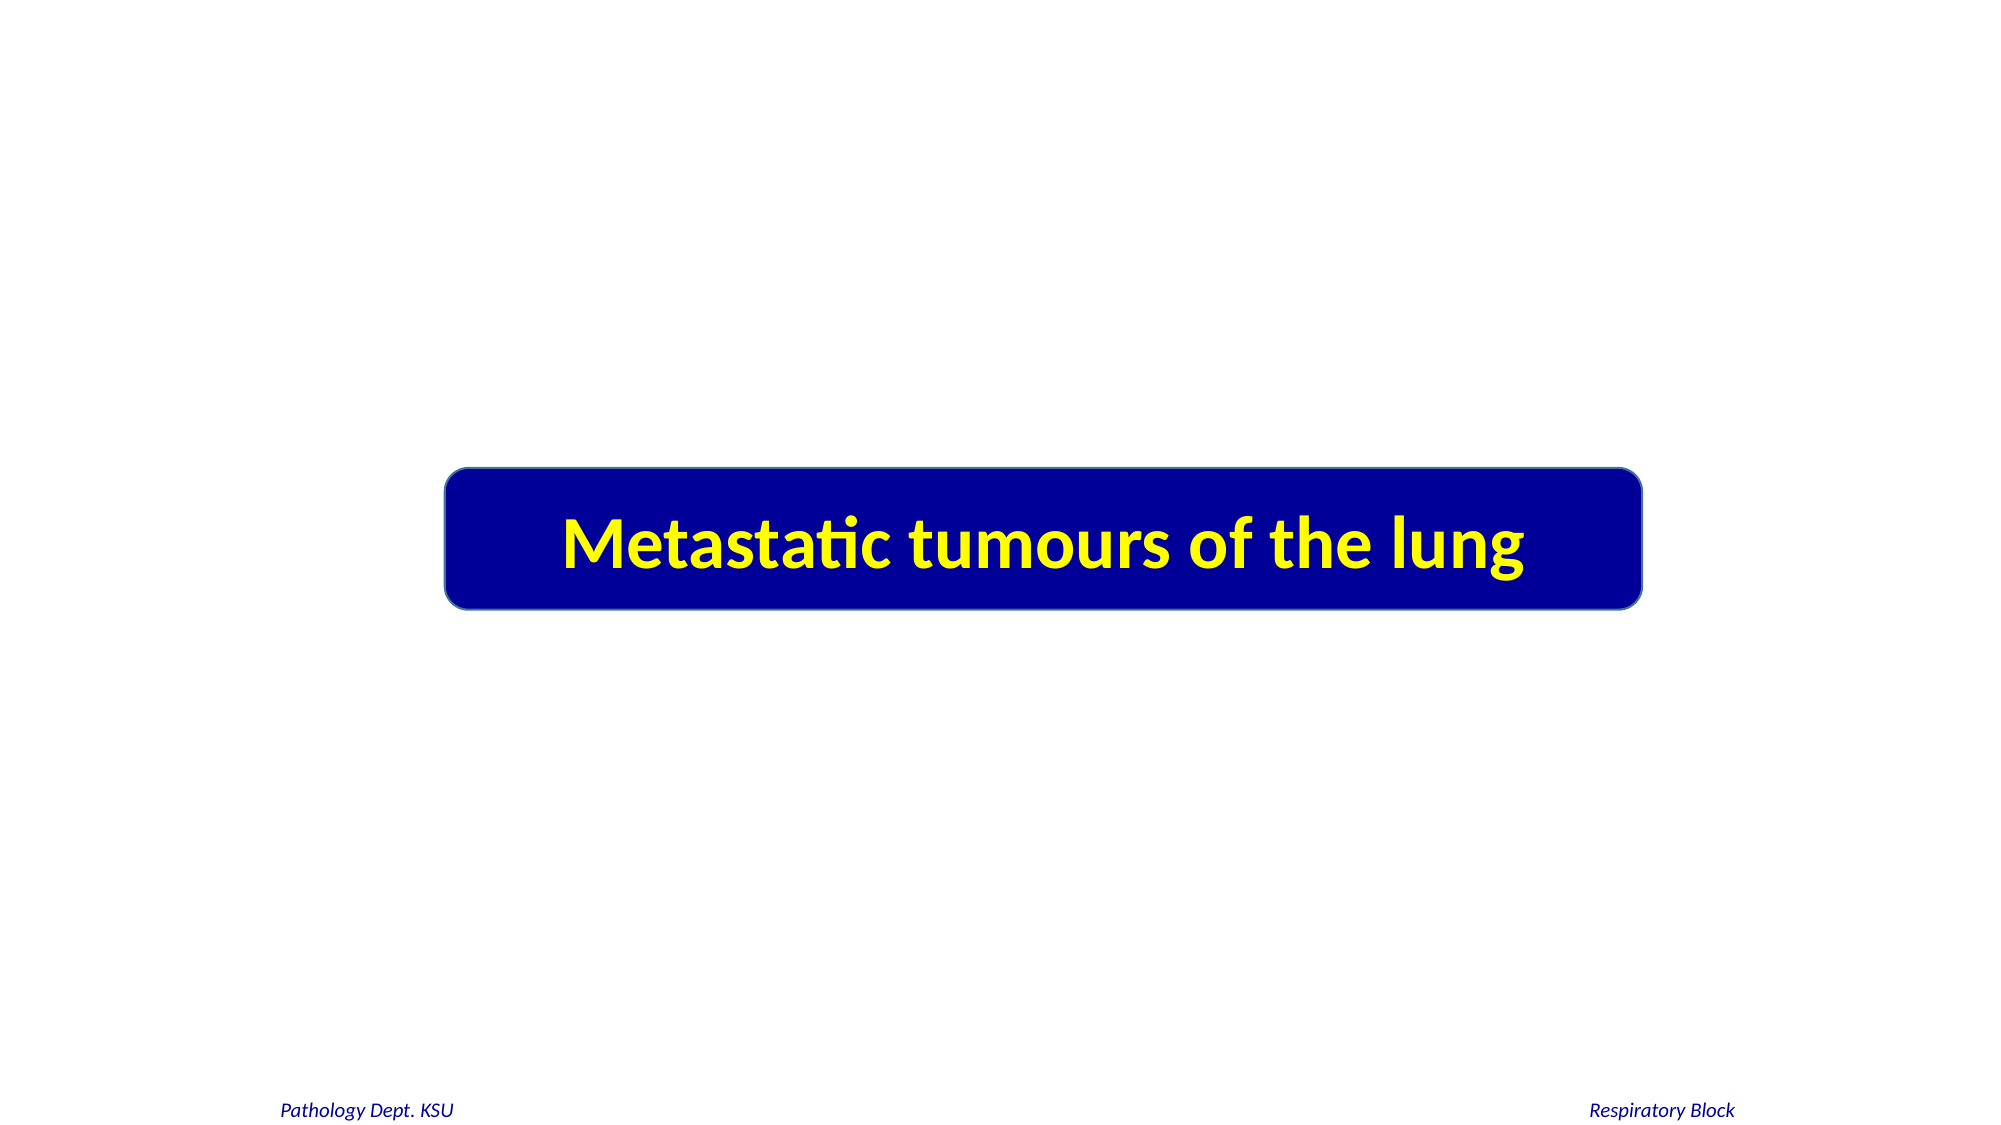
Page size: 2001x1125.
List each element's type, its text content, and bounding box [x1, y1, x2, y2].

text_box Respiratory Block [1566, 1089, 1750, 1125]
text_box Metastatic tumours of the lung [443, 466, 1644, 611]
text_box Pathology Dept. KSU [249, 1089, 469, 1125]
